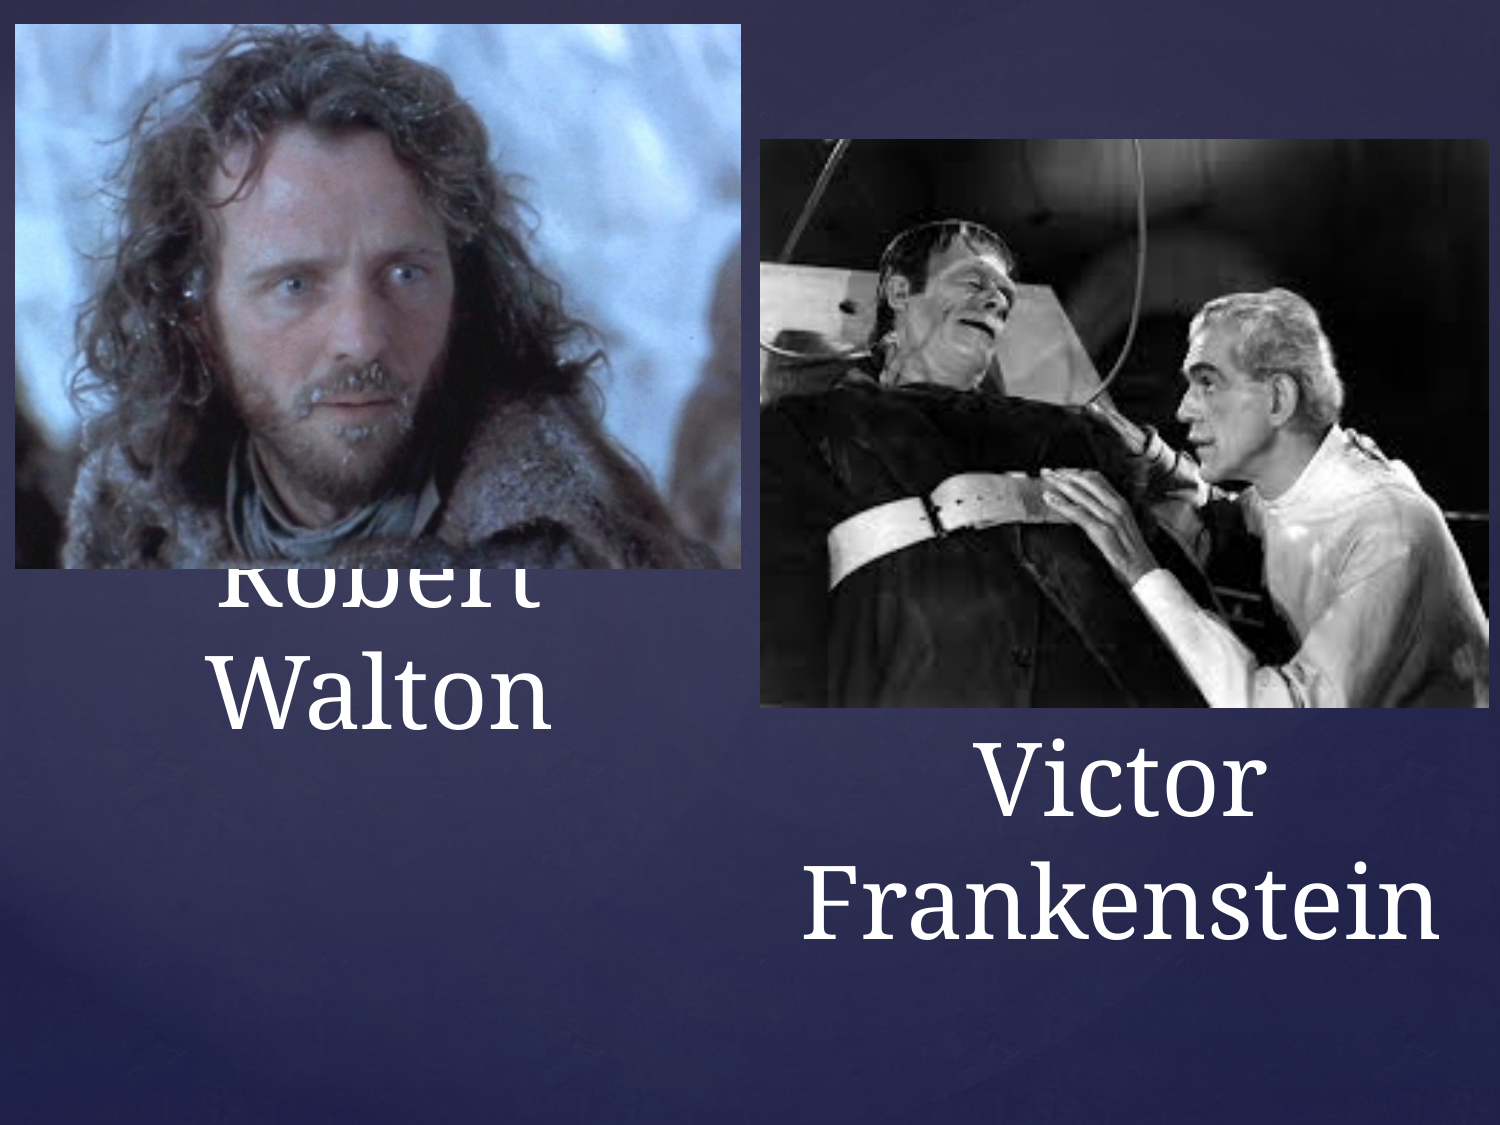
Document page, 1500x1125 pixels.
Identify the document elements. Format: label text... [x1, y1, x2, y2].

text_box Victor Frankenstein [760, 737, 1483, 968]
picture [759, 139, 1489, 709]
picture [15, 24, 741, 570]
title Robert Walton [18, 607, 741, 758]
